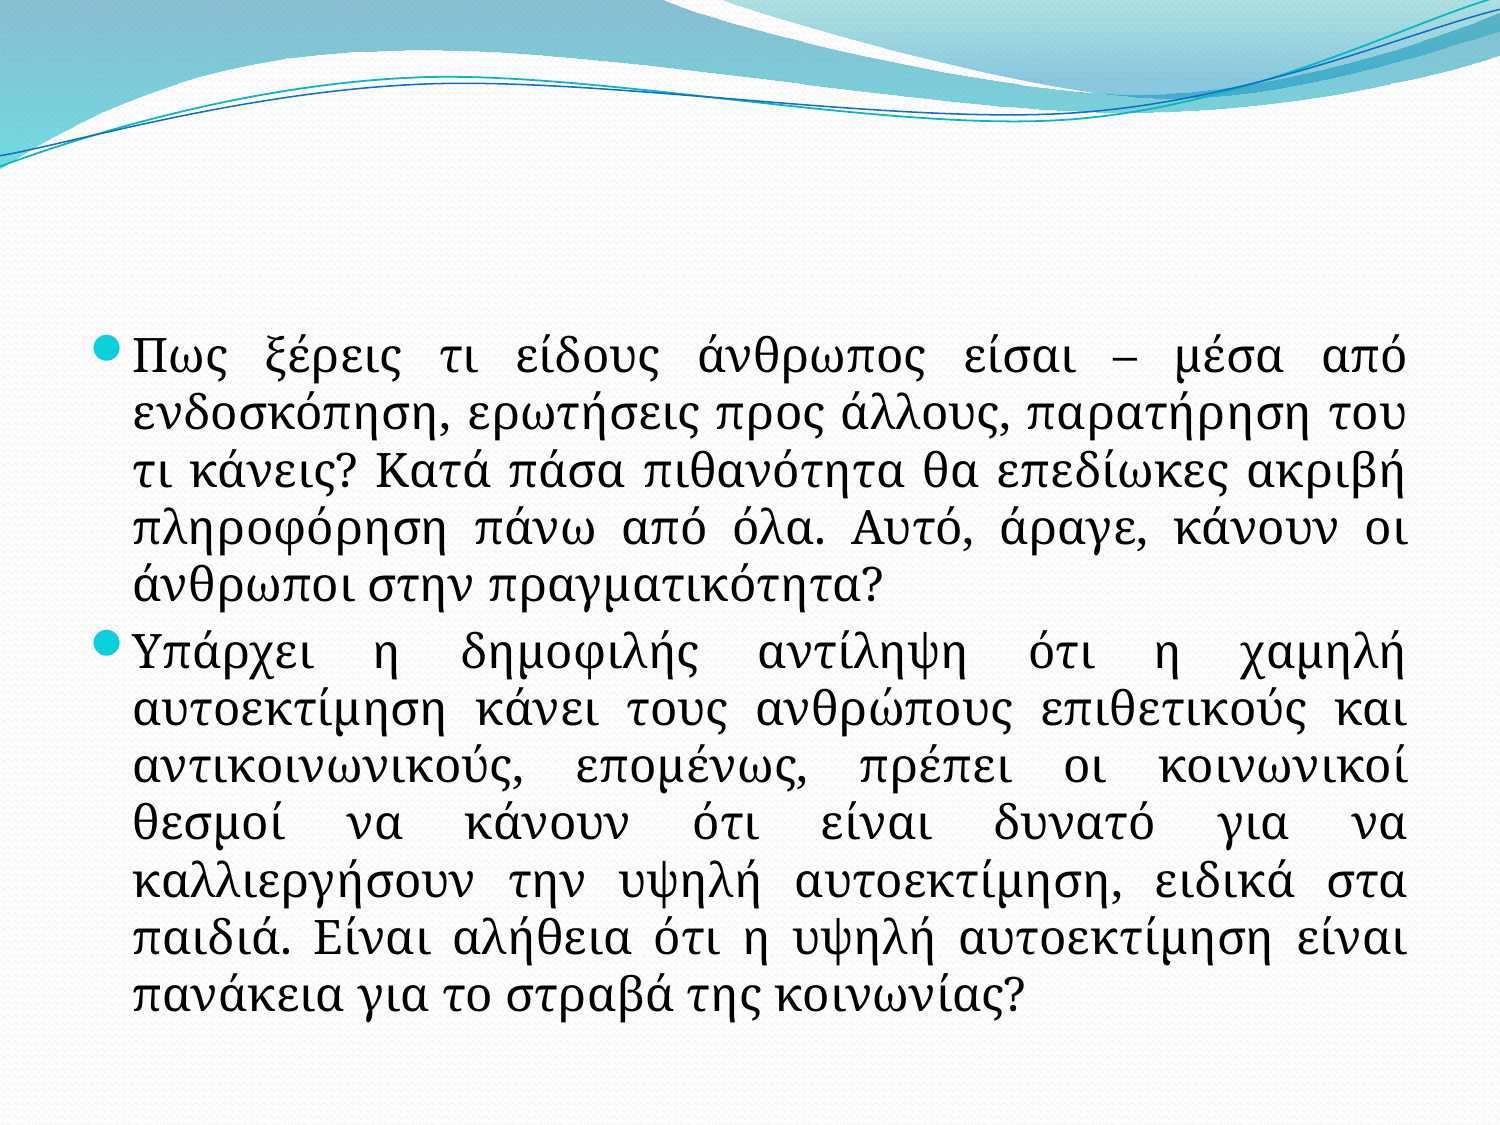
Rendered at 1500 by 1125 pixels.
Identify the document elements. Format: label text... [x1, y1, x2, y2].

list Πως ξέρεις τι είδους άνθρωπος είσαι – μέσα από ενδοσκόπηση, ερωτήσεις προς άλλους, παρατήρηση του τι κάνεις? Κατά πάσα πιθανότητα θα επεδίωκες ακριβή πληροφόρηση πάνω από όλα. Αυτό, άραγε, κάνουν οι άνθρωποι στην πραγματικότητα? Υπάρχει η δημοφιλής αντίληψη ότι η χαμηλή αυτοεκτίμηση κάνει τους ανθρώπους επιθετικούς και αντικοινωνικούς, επομένως, πρέπει οι κοινωνικοί θεσμοί να κάνουν ότι είναι δυνατό για να καλλιεργήσουν την υψηλή αυτοεκτίμηση, ειδικά στα παιδιά. Είναι αλήθεια ότι η υψηλή αυτοεκτίμηση είναι πανάκεια για το στραβά της κοινωνίας? [75, 317, 1425, 1038]
